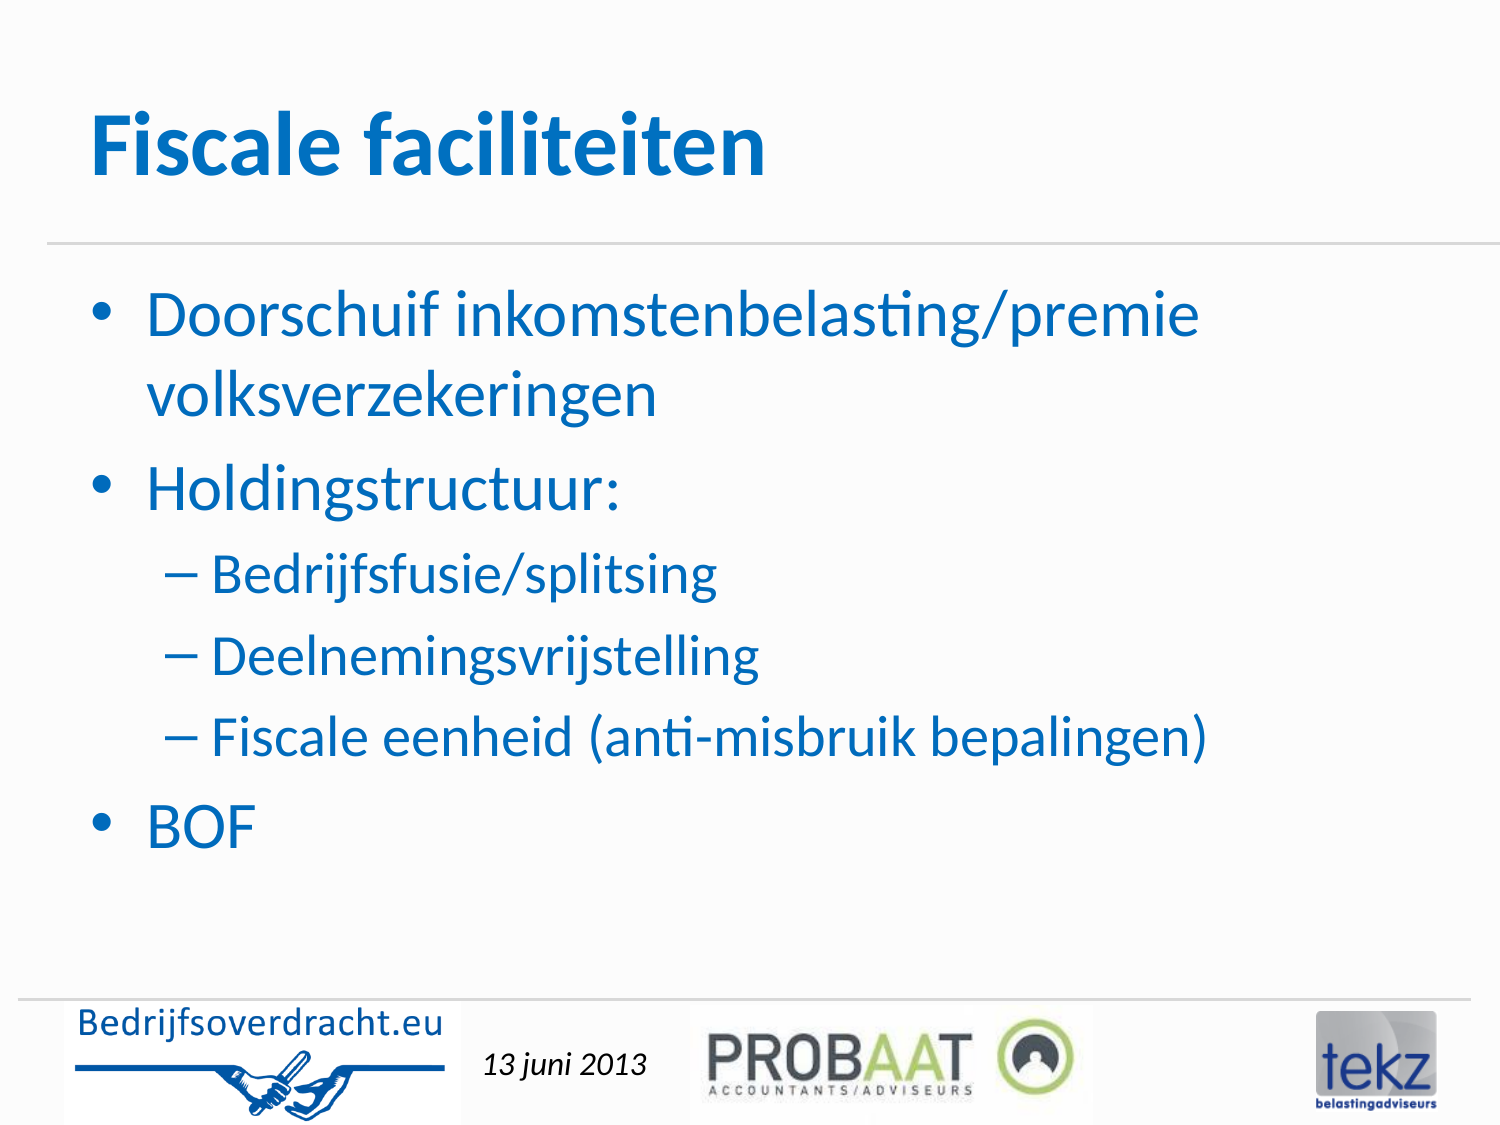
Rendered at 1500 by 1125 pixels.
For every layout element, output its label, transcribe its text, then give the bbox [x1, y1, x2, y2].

list Doorschuif inkomstenbelasting/premie volksverzekeringen Holdingstructuur: Bedrijfsfusie/splitsing Deelnemingsvrijstelling Fiscale eenheid (anti-misbruik bepalingen) BOF [75, 262, 1425, 1005]
picture [64, 1001, 461, 1125]
picture [1316, 1011, 1438, 1112]
picture [690, 1005, 1093, 1125]
title Fiscale faciliteiten [75, 45, 1425, 233]
